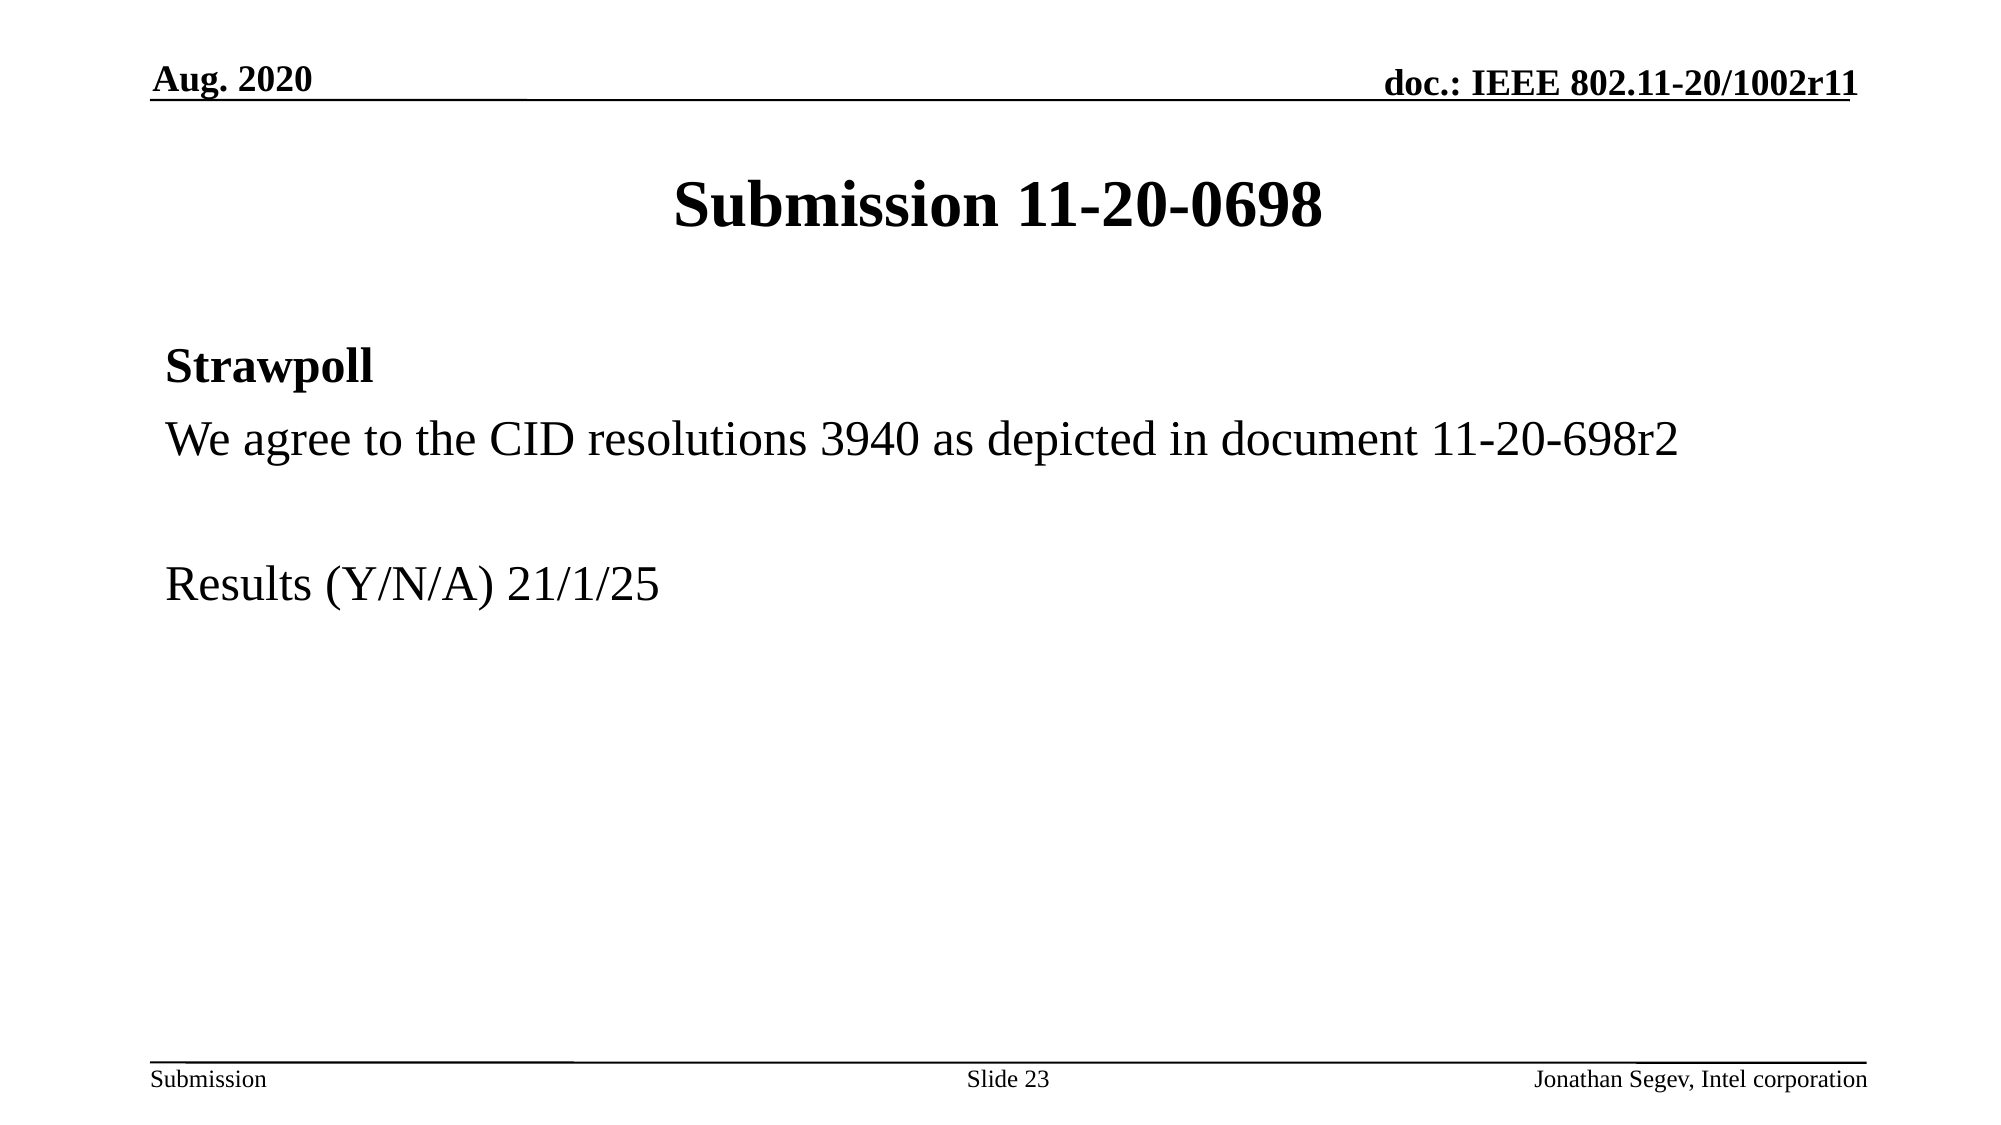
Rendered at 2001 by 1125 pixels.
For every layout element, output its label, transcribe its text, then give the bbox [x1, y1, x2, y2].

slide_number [152, 54, 563, 100]
list Strawpoll We agree to the CID resolutions 3940 as depicted in document 11-20-698r2 Results (Y/N/A) 21/1/25 [149, 324, 1850, 1000]
title Submission 11-20-0698 [149, 112, 1850, 288]
slide_number Slide 23 [950, 1061, 1067, 1123]
footer Jonathan Segev, Intel corporation [1171, 1061, 1869, 1093]
